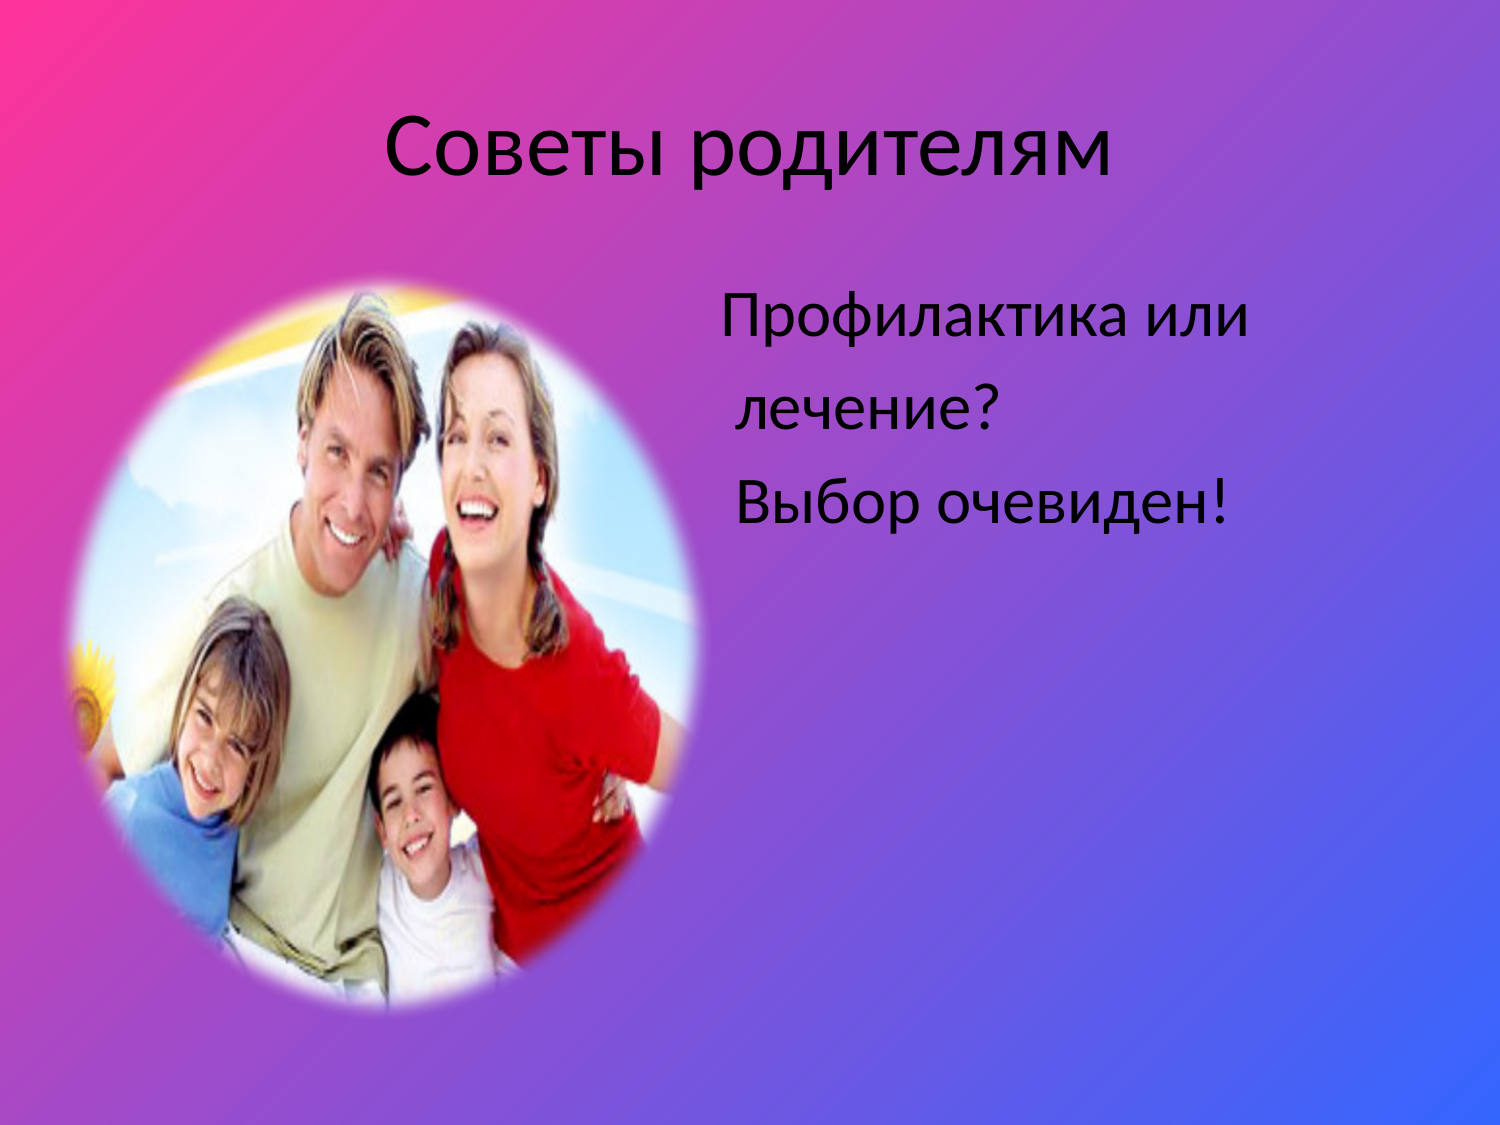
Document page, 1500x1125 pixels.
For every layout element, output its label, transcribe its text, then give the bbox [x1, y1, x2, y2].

picture [52, 266, 715, 1024]
list Профилактика или лечение? Выбор очевиден! [75, 262, 1425, 1005]
title Советы родителям [75, 45, 1425, 233]
